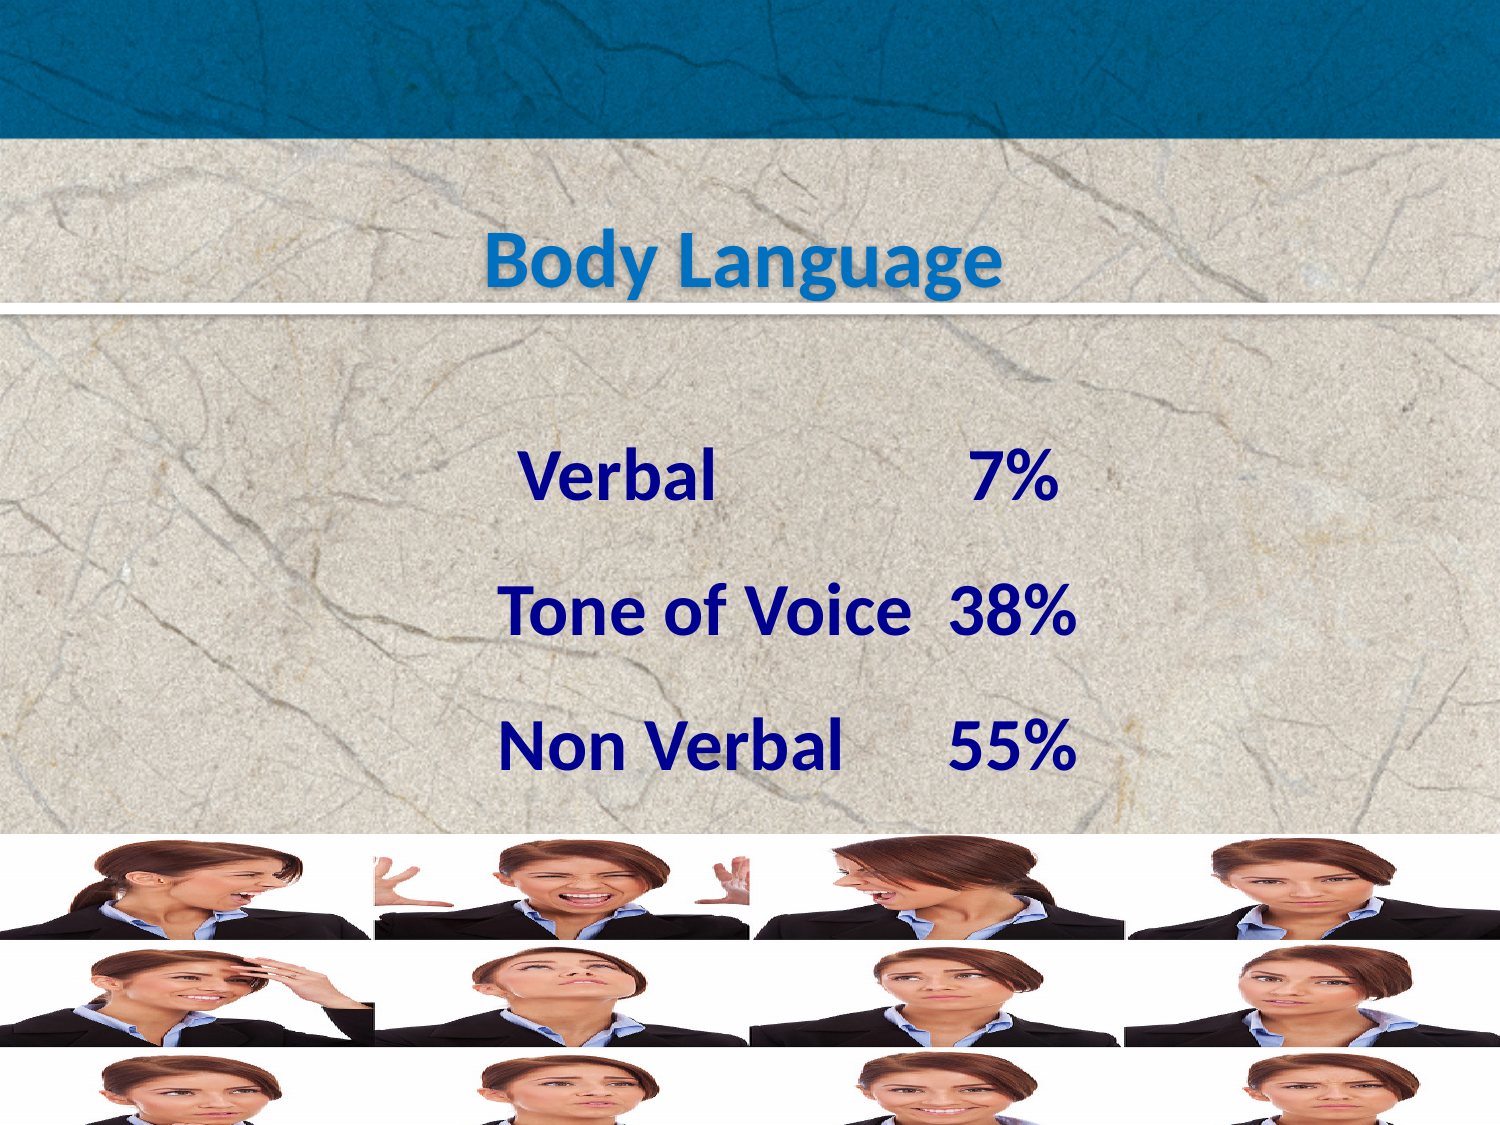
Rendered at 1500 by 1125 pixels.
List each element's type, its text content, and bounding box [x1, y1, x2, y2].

picture [0, 139, 1500, 302]
text_box Body Language [0, 196, 1494, 301]
picture [0, 315, 1500, 1125]
text_box Verbal 7% Tone of Voice 38% Non Verbal 55% [413, 373, 1164, 794]
text_box [0, 302, 1500, 315]
